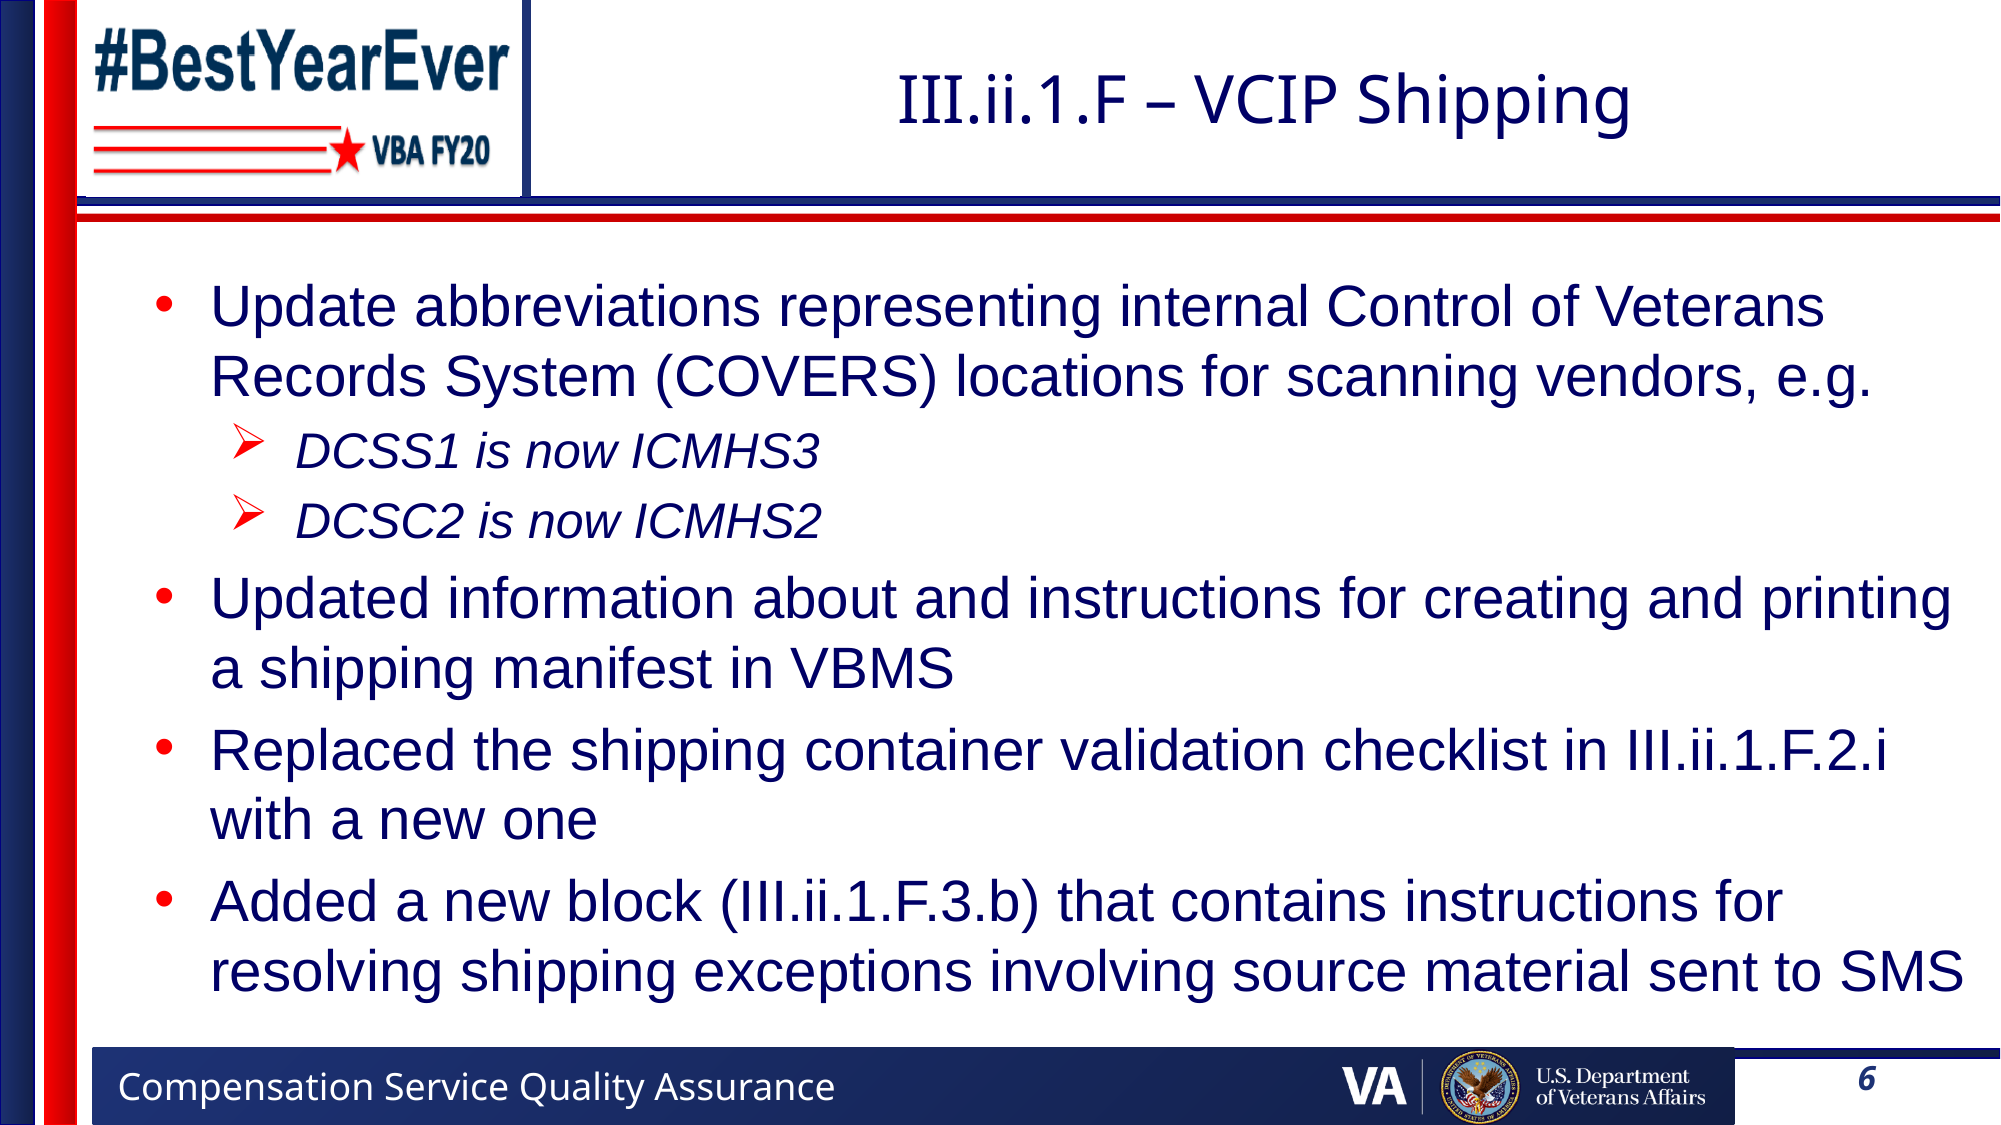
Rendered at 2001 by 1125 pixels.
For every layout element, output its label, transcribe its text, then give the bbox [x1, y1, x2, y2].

list Update abbreviations representing internal Control of Veterans Records System (COVERS) locations for scanning vendors, e.g. DCSS1 is now ICMHS3 DCSC2 is now ICMHS2 Updated information about and instructions for creating and printing a shipping manifest in VBMS Replaced the shipping container validation checklist in III.ii.1.F.2.i with a new one Added a new block (III.ii.1.F.3.b) that contains instructions for resolving shipping exceptions involving source material sent to SMS [138, 260, 1983, 1031]
picture [86, 8, 520, 197]
slide_number 6 [1733, 1042, 2000, 1118]
title III.ii.1.F – VCIP Shipping [531, 0, 2000, 194]
picture [1342, 1049, 1705, 1125]
